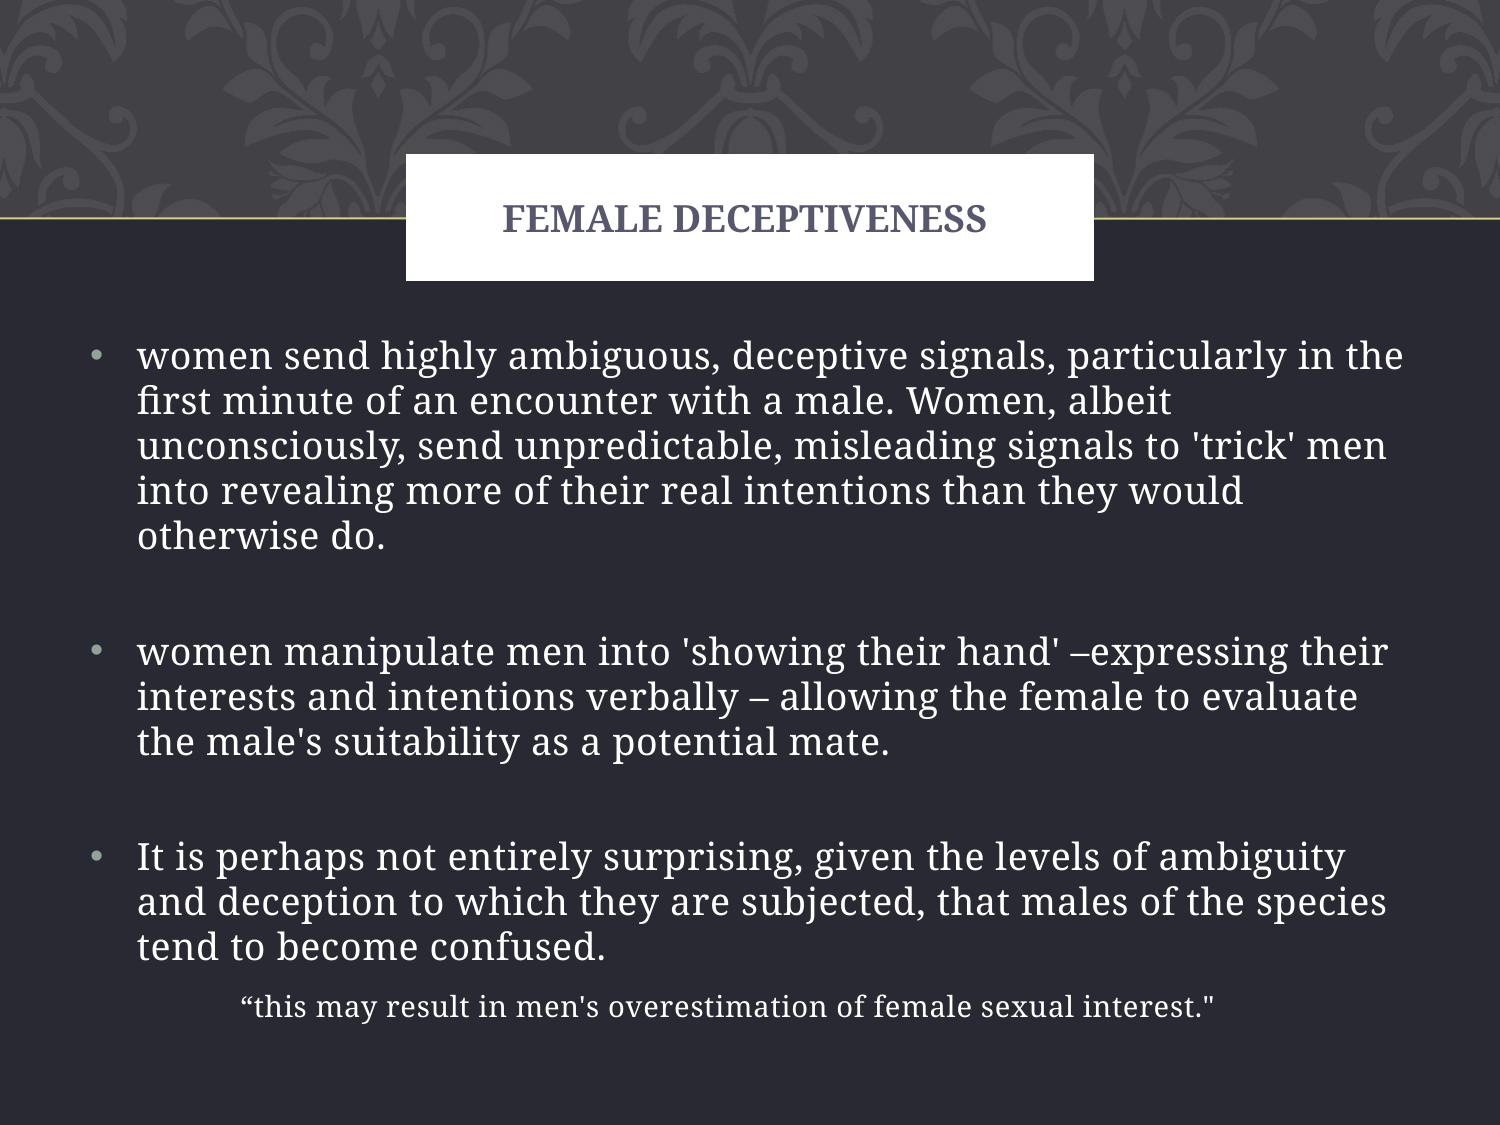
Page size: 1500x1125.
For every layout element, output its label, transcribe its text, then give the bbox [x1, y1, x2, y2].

list women send highly ambiguous, deceptive signals, particularly in the first minute of an encounter with a male. Women, albeit unconsciously, send unpredictable, misleading signals to 'trick' men into revealing more of their real intentions than they would otherwise do. women manipulate men into 'showing their hand' –expressing their interests and intentions verbally – allowing the female to evaluate the male's suitability as a potential mate. It is perhaps not entirely surprising, given the levels of ambiguity and deception to which they are subjected, that males of the species tend to become confused. “this may result in men's overestimation of female sexual interest." [75, 324, 1425, 994]
title Female deceptiveness [406, 154, 1094, 281]
